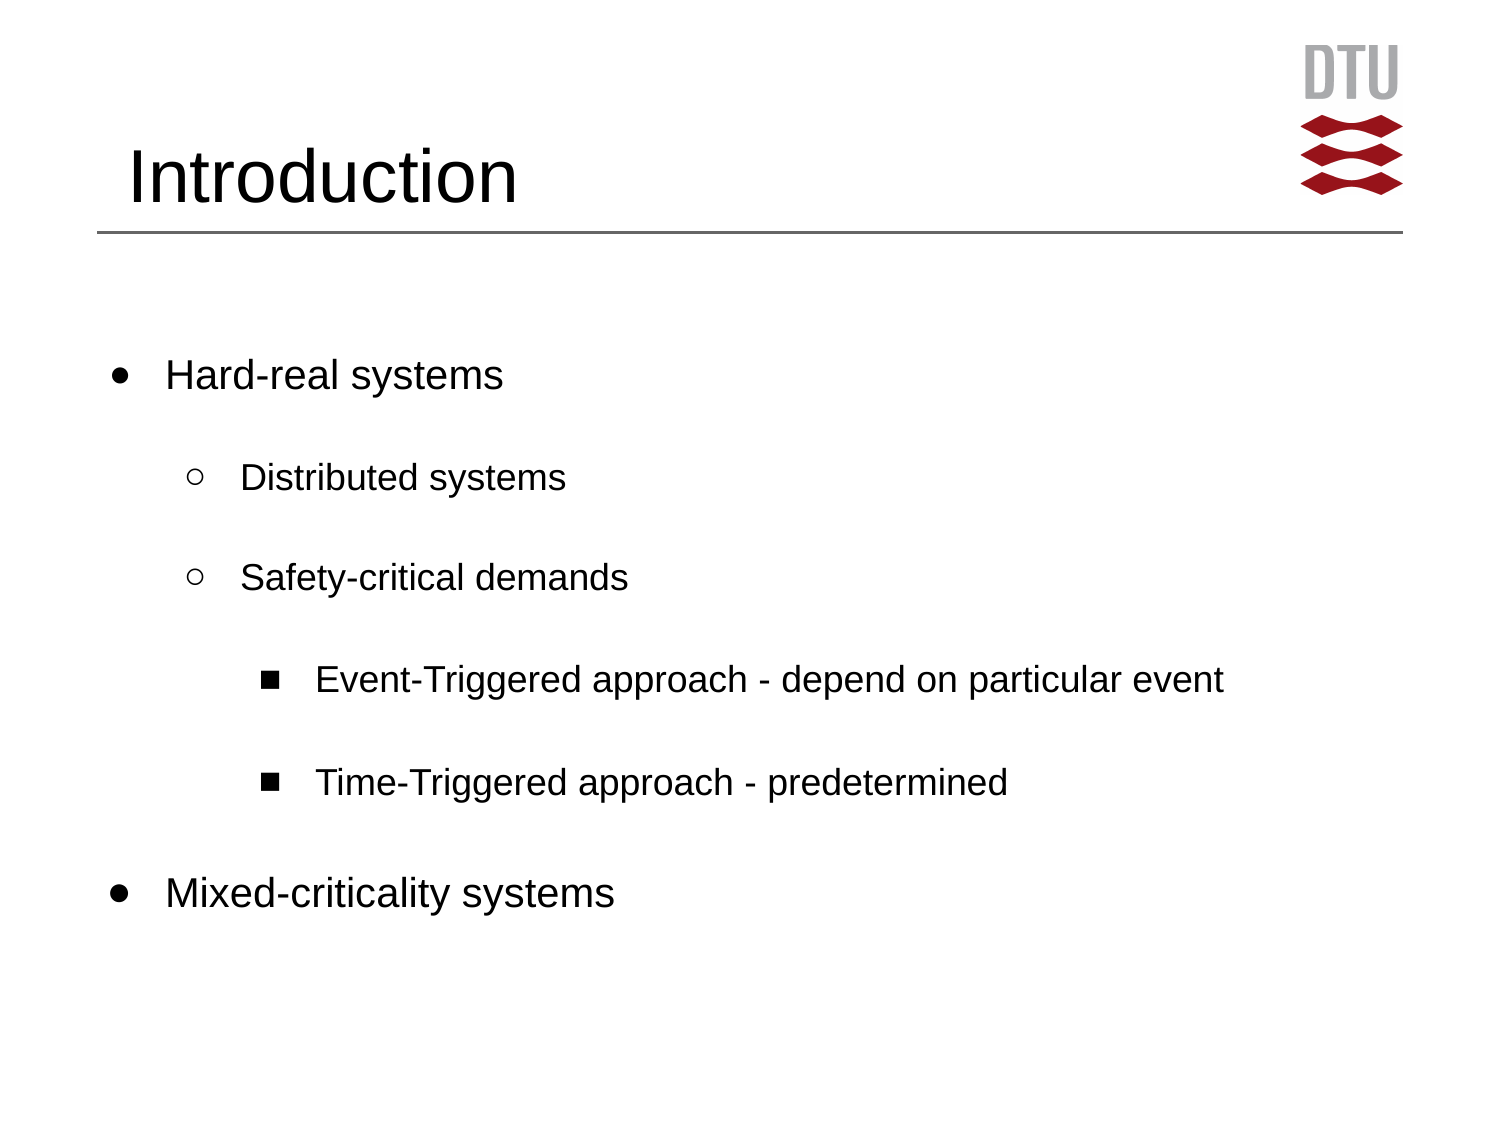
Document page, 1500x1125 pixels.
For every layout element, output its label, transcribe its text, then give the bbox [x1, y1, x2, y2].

text_box [1300, 45, 1403, 195]
title Introduction [75, 45, 1425, 233]
list Hard-real systems Distributed systems Safety-critical demands Event-Triggered approach - depend on particular event Time-Triggered approach - predetermined Mixed-criticality systems [75, 282, 1425, 1098]
